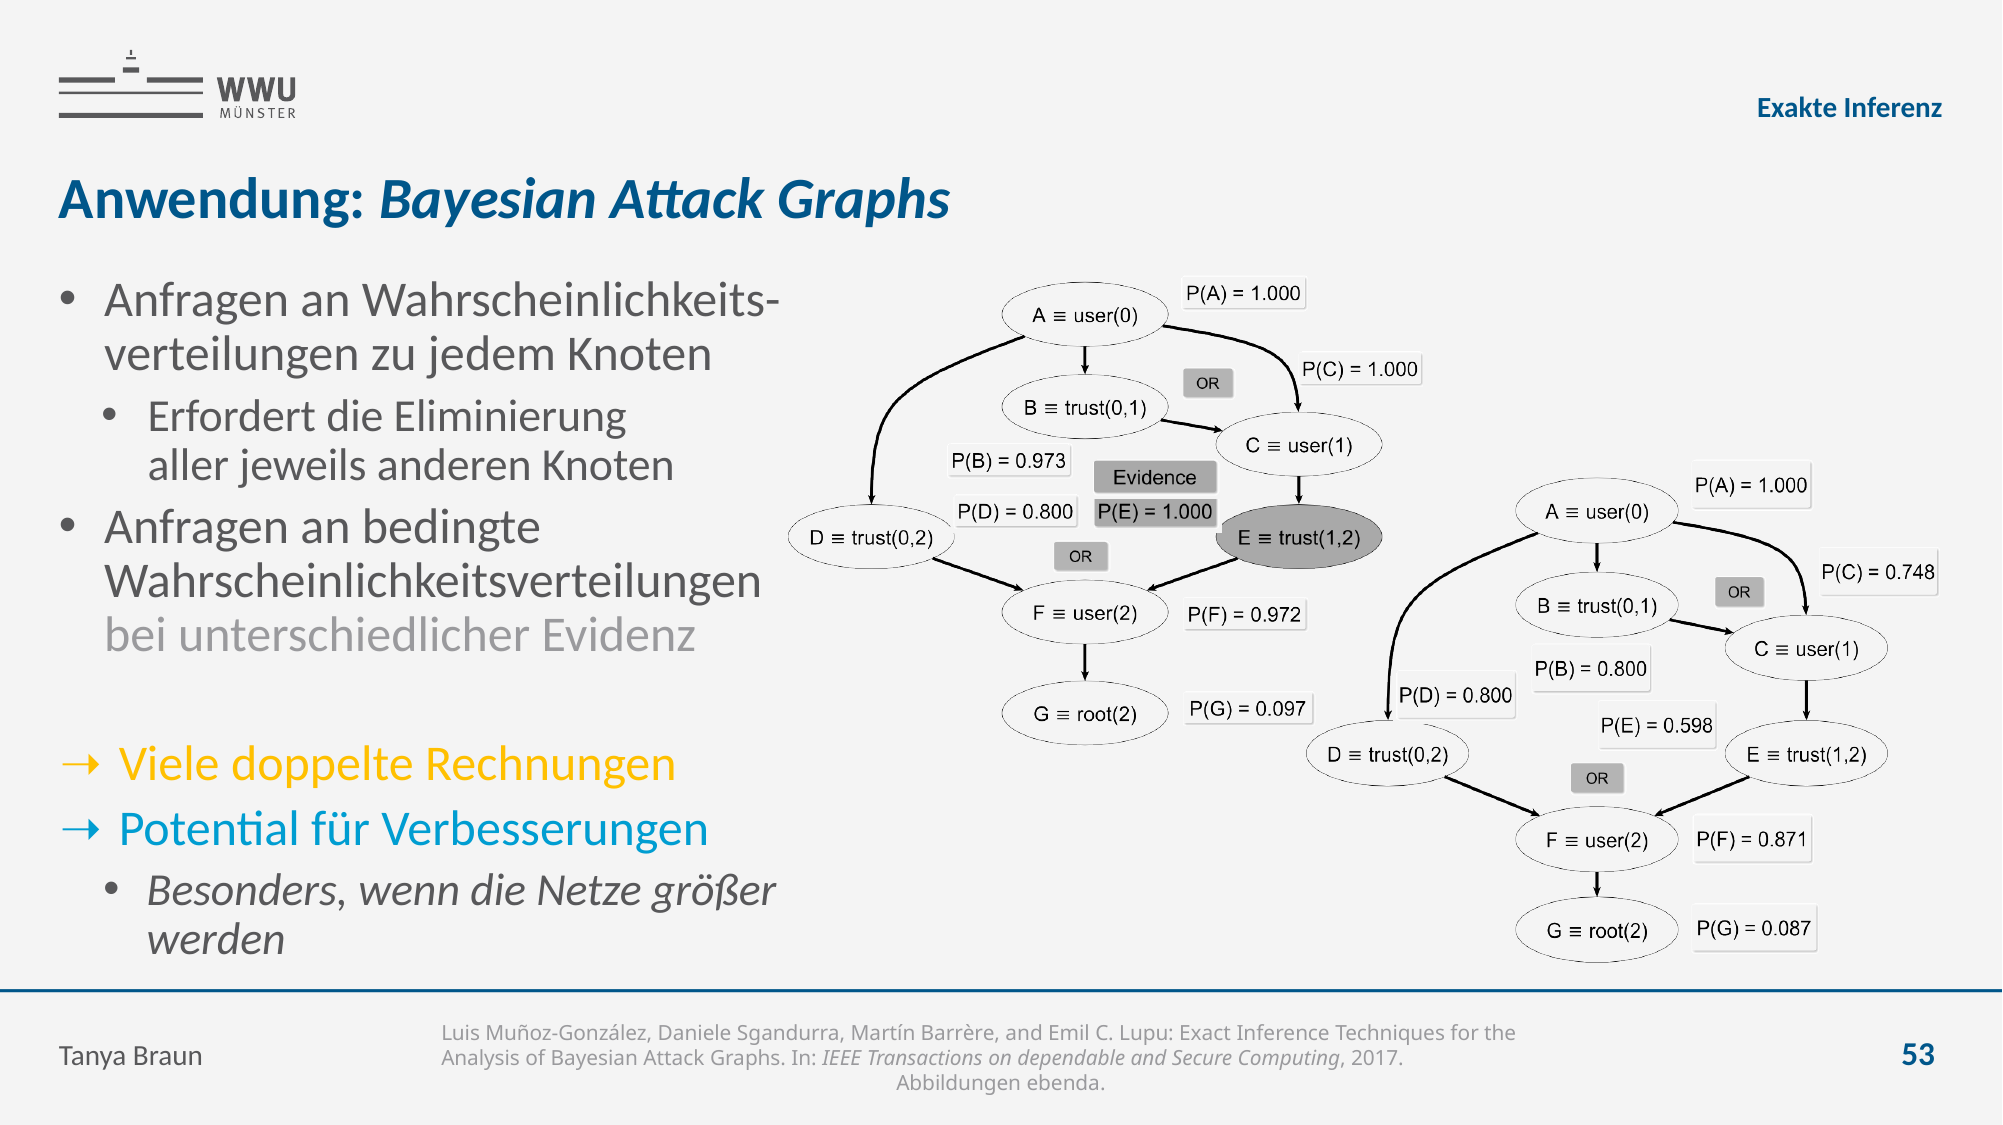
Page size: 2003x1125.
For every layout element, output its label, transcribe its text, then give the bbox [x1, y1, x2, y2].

slide_number 53 [1824, 1012, 1943, 1072]
footer Tanya Braun [59, 1012, 426, 1072]
picture [785, 273, 1943, 969]
slide_number Exakte Inferenz [590, 63, 1943, 123]
list Anfragen an Wahrscheinlichkeits-verteilungen zu jedem Knoten Erfordert die Eliminierung aller jeweils anderen Knoten Anfragen an bedingte Wahrscheinlichkeitsverteilungen bei unterschiedlicher Evidenz Viele doppelte Rechnungen Potential für Verbesserungen Besonders, wenn die Netze größer werden [59, 273, 786, 969]
title Anwendung: Bayesian Attack Graphs [59, 148, 1943, 243]
text_box Luis Muñoz-González, Daniele Sgandurra, Martín Barrère, and Emil C. Lupu: Exact Inference Techniques for the Analysis of Bayesian Attack Graphs. In: IEEE Transactions on dependable and Secure Computing, 2017. Abbildungen ebenda. [426, 1012, 1576, 1103]
